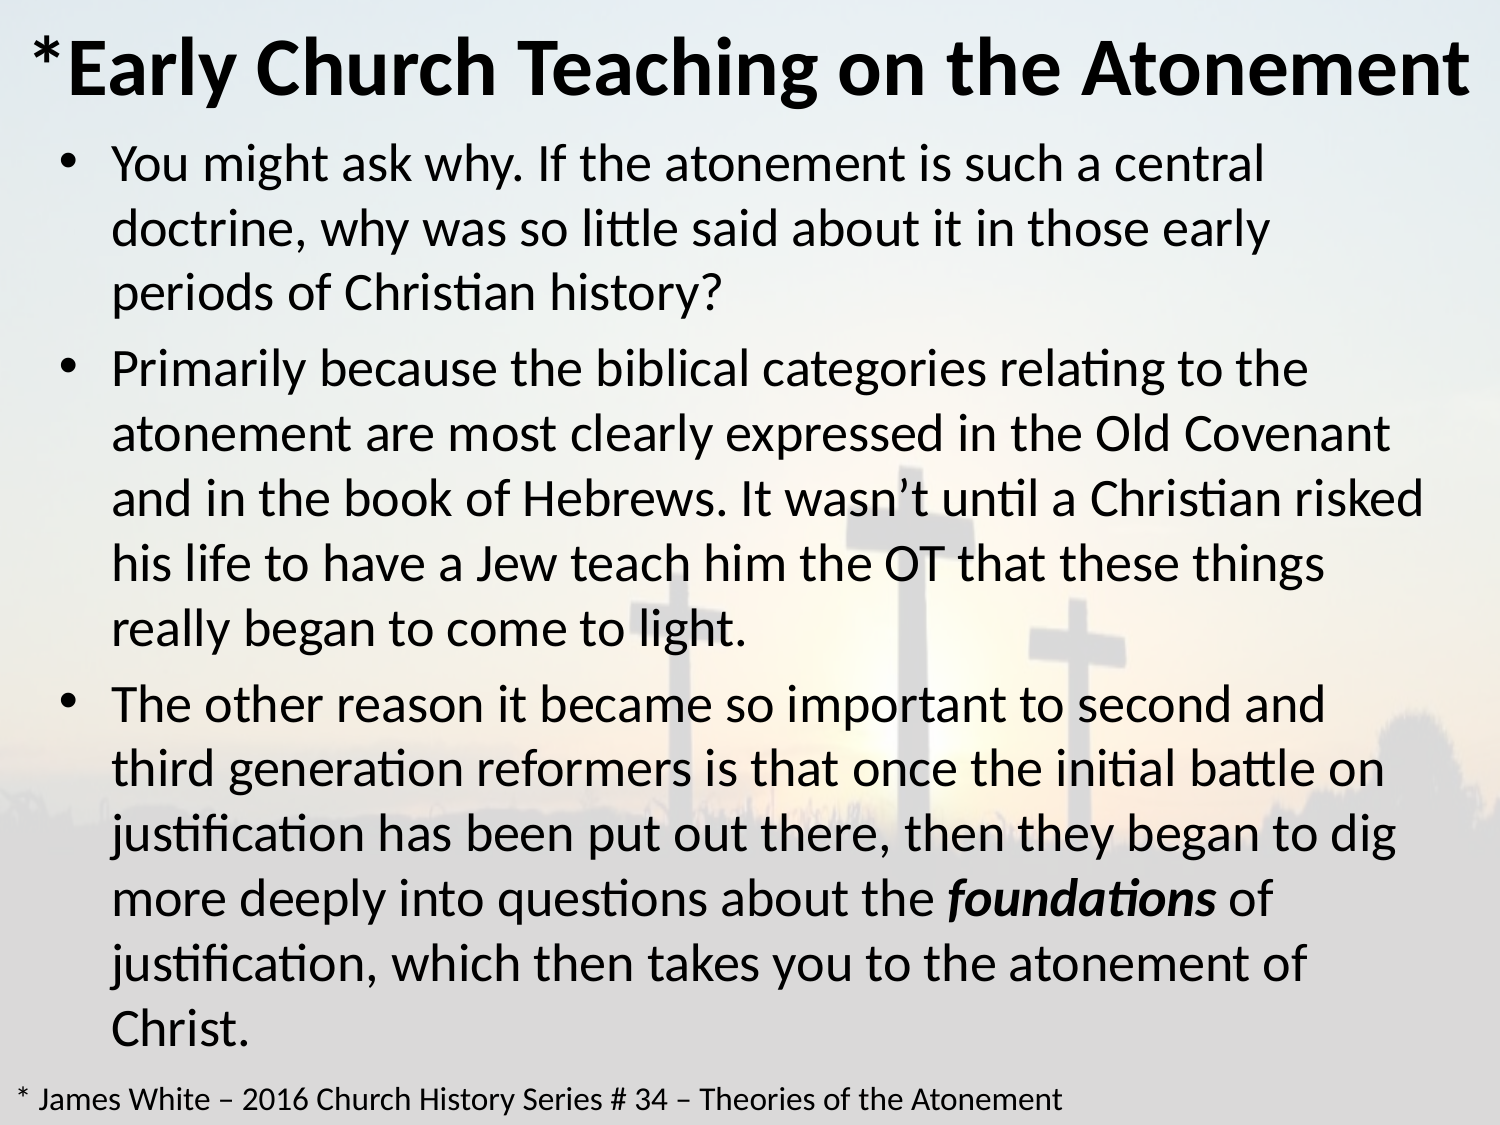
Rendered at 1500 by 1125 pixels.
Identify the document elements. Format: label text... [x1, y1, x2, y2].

list You might ask why. If the atonement is such a central doctrine, why was so little said about it in those early periods of Christian history? Primarily because the biblical categories relating to the atonement are most clearly expressed in the Old Covenant and in the book of Hebrews. It wasn’t until a Christian risked his life to have a Jew teach him the OT that these things really began to come to light. The other reason it became so important to second and third generation reformers is that once the initial battle on justification has been put out there, then they began to dig more deeply into questions about the foundations of justification, which then takes you to the atonement of Christ. [43, 119, 1457, 1069]
title *Early Church Teaching on the Atonement [0, 0, 1500, 125]
text_box * James White – 2016 Church History Series # 34 – Theories of the Atonement [0, 1069, 1500, 1125]
